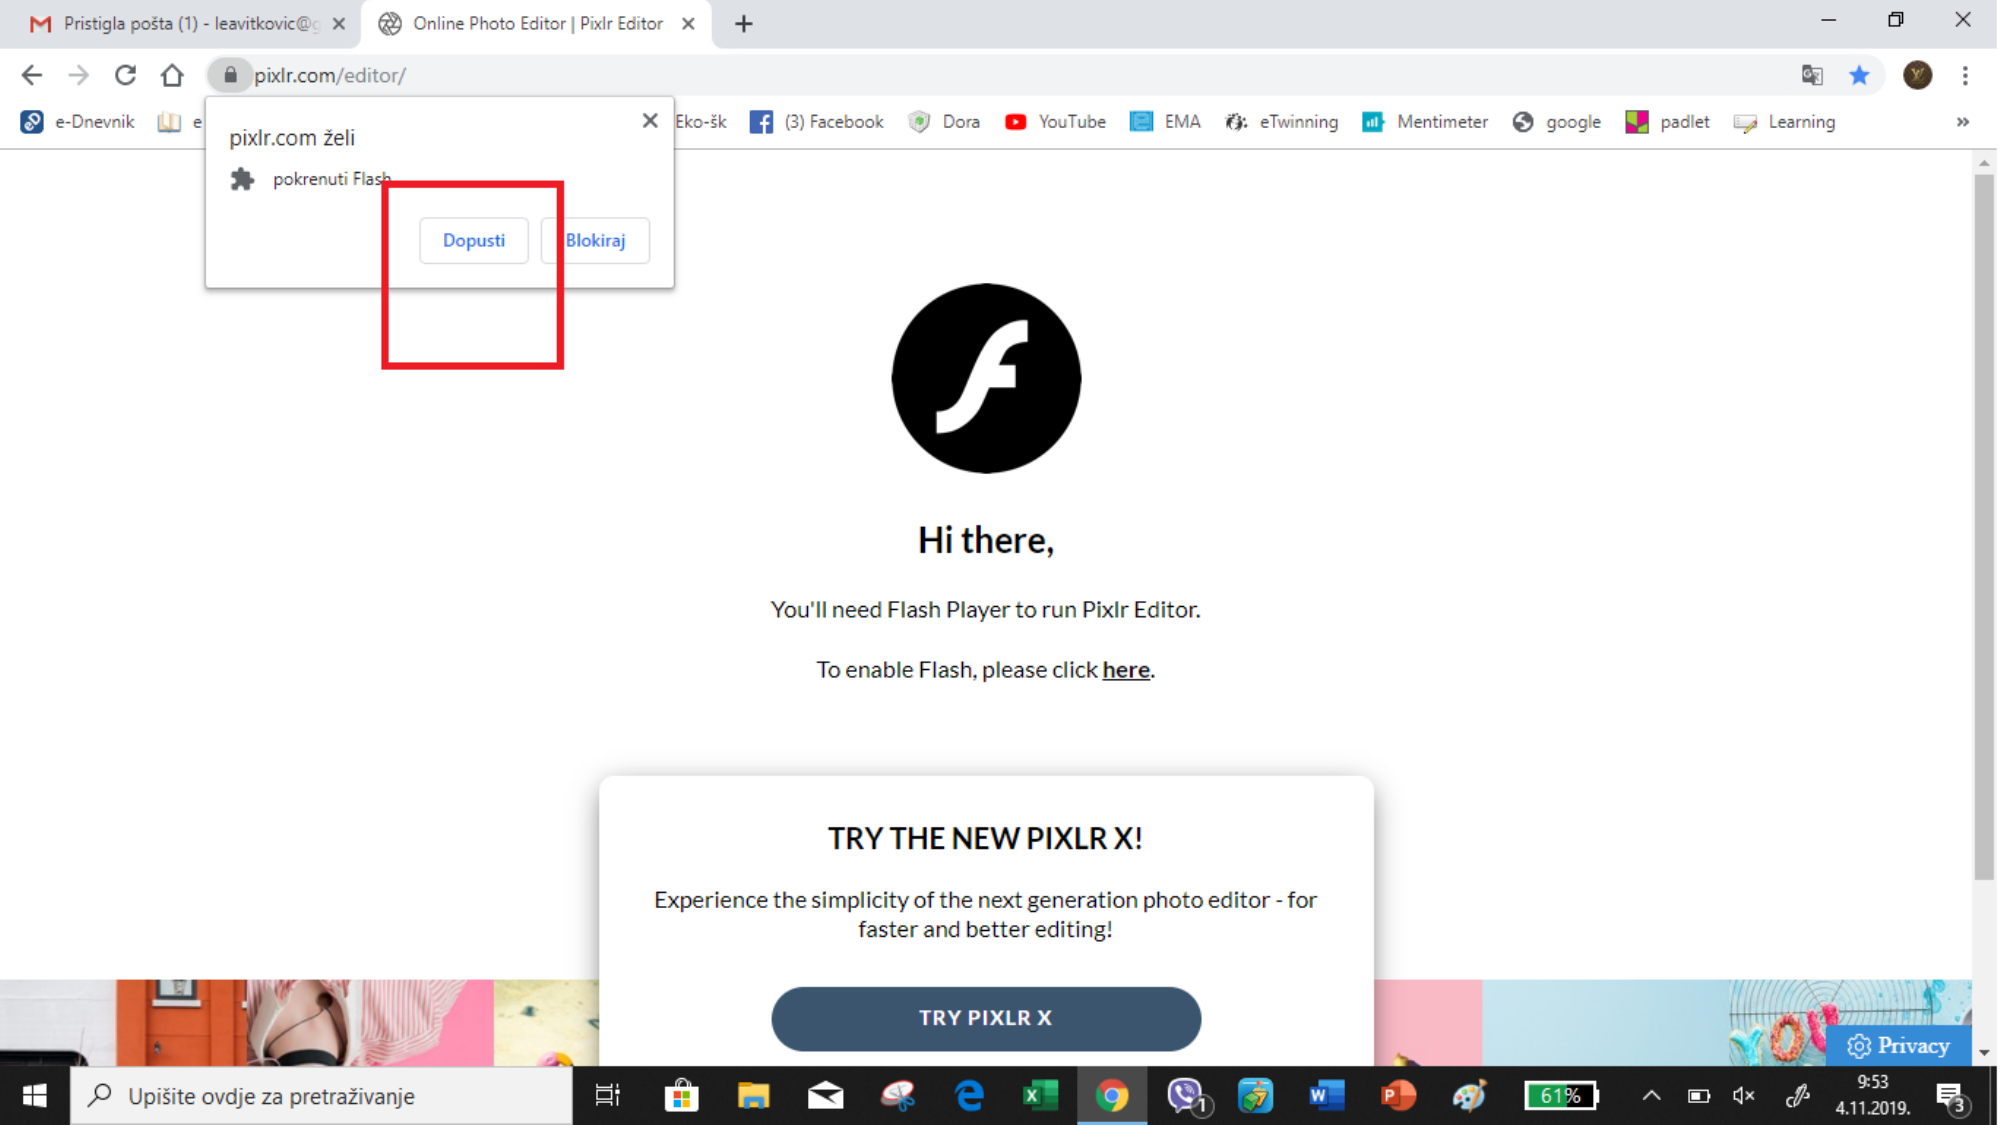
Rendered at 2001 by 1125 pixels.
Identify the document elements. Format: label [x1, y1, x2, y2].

list [0, 0, 2000, 1125]
